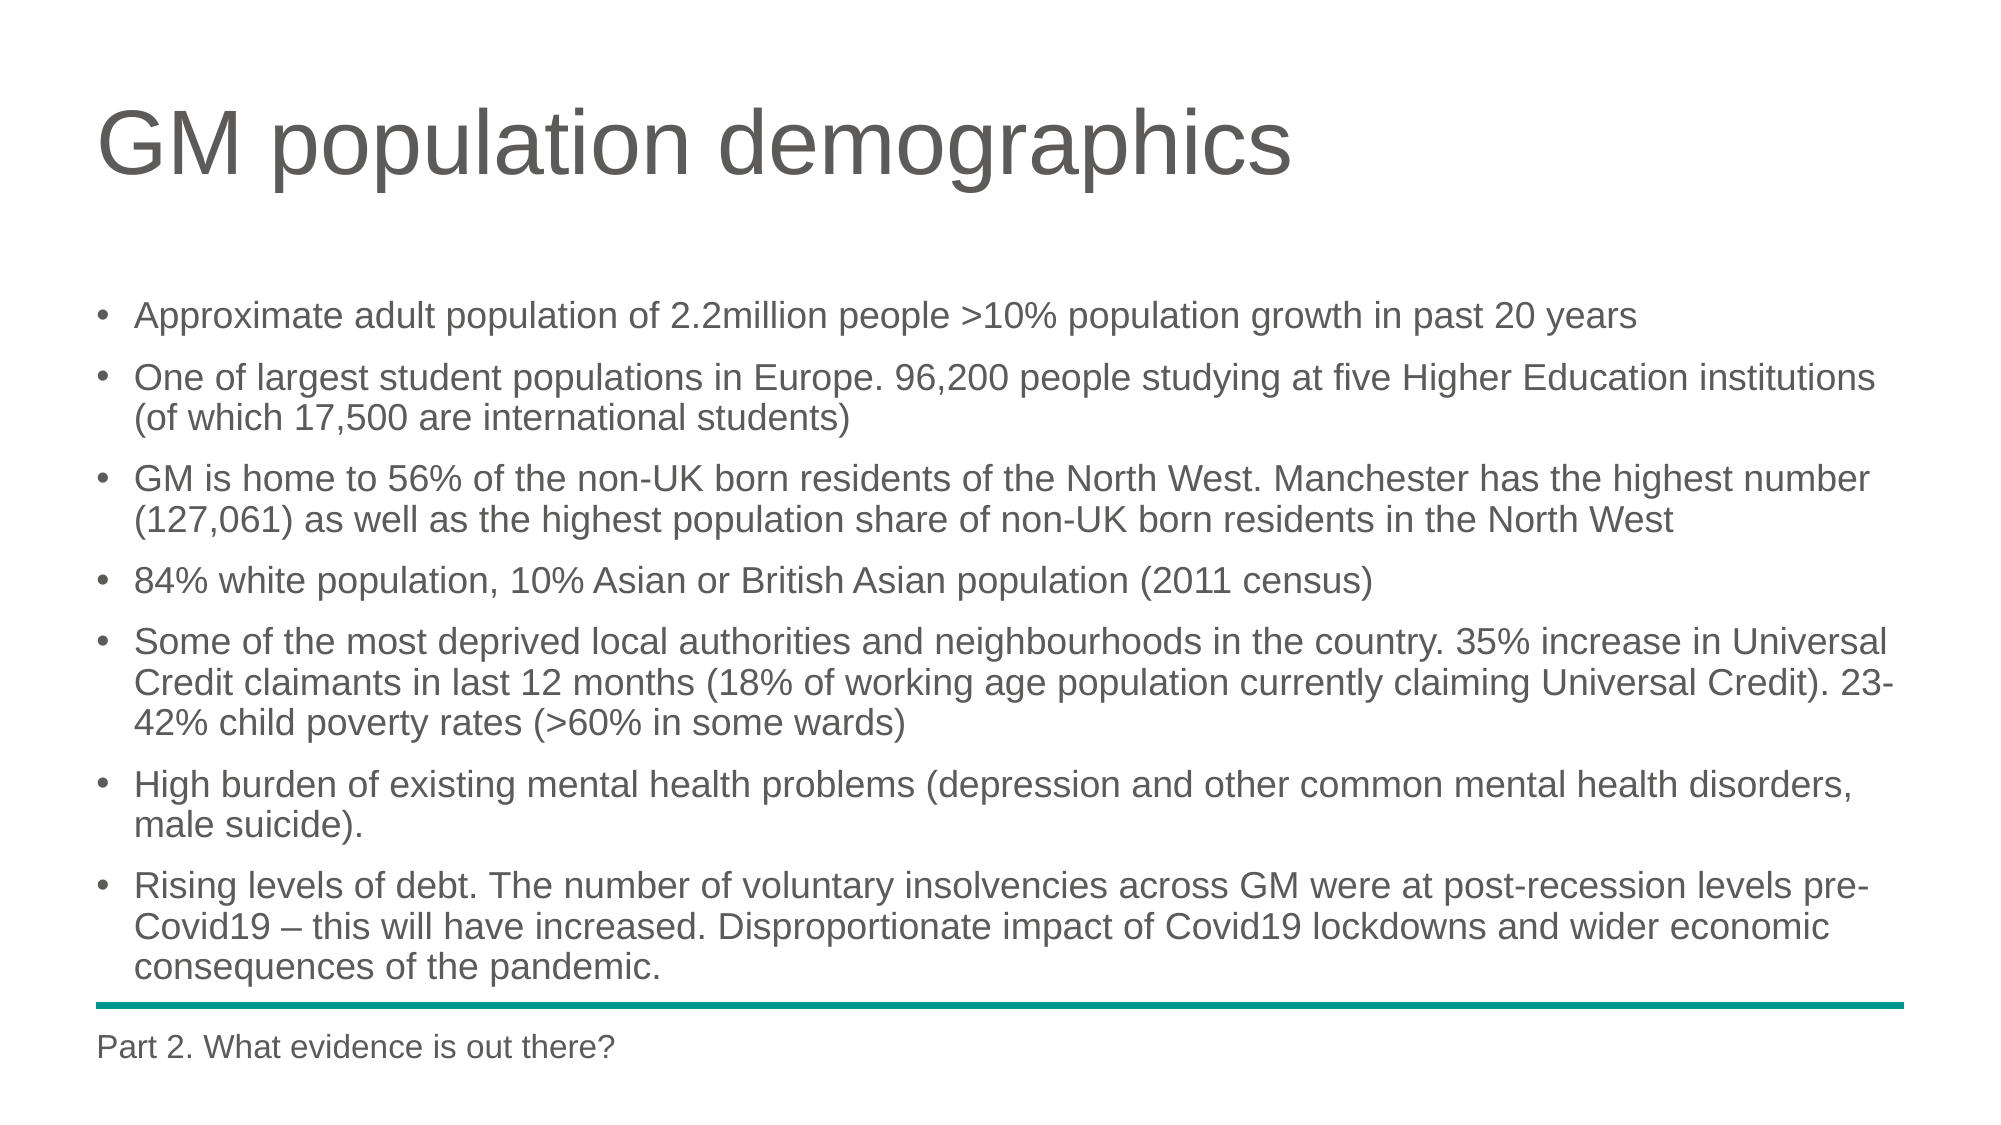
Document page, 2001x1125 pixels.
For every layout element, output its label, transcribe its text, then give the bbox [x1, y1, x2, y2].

list Approximate adult population of 2.2million people >10% population growth in past 20 years One of largest student populations in Europe. 96,200 people studying at five Higher Education institutions (of which 17,500 are international students) GM is home to 56% of the non-UK born residents of the North West. Manchester has the highest number (127,061) as well as the highest population share of non-UK born residents in the North West 84% white population, 10% Asian or British Asian population (2011 census) Some of the most deprived local authorities and neighbourhoods in the country. 35% increase in Universal Credit claimants in last 12 months (18% of working age population currently claiming Universal Credit). 23-42% child poverty rates (>60% in some wards) High burden of existing mental health problems (depression and other common mental health disorders, male suicide). Rising levels of debt. The number of voluntary insolvencies across GM were at post-recession levels pre-Covid19 – this will have increased. Disproportionate impact of Covid19 lockdowns and wider economic consequences of the pandemic. [96, 296, 1904, 1011]
list Part 2. What evidence is out there? [96, 1029, 1904, 1093]
title GM population demographics [96, 95, 1904, 248]
